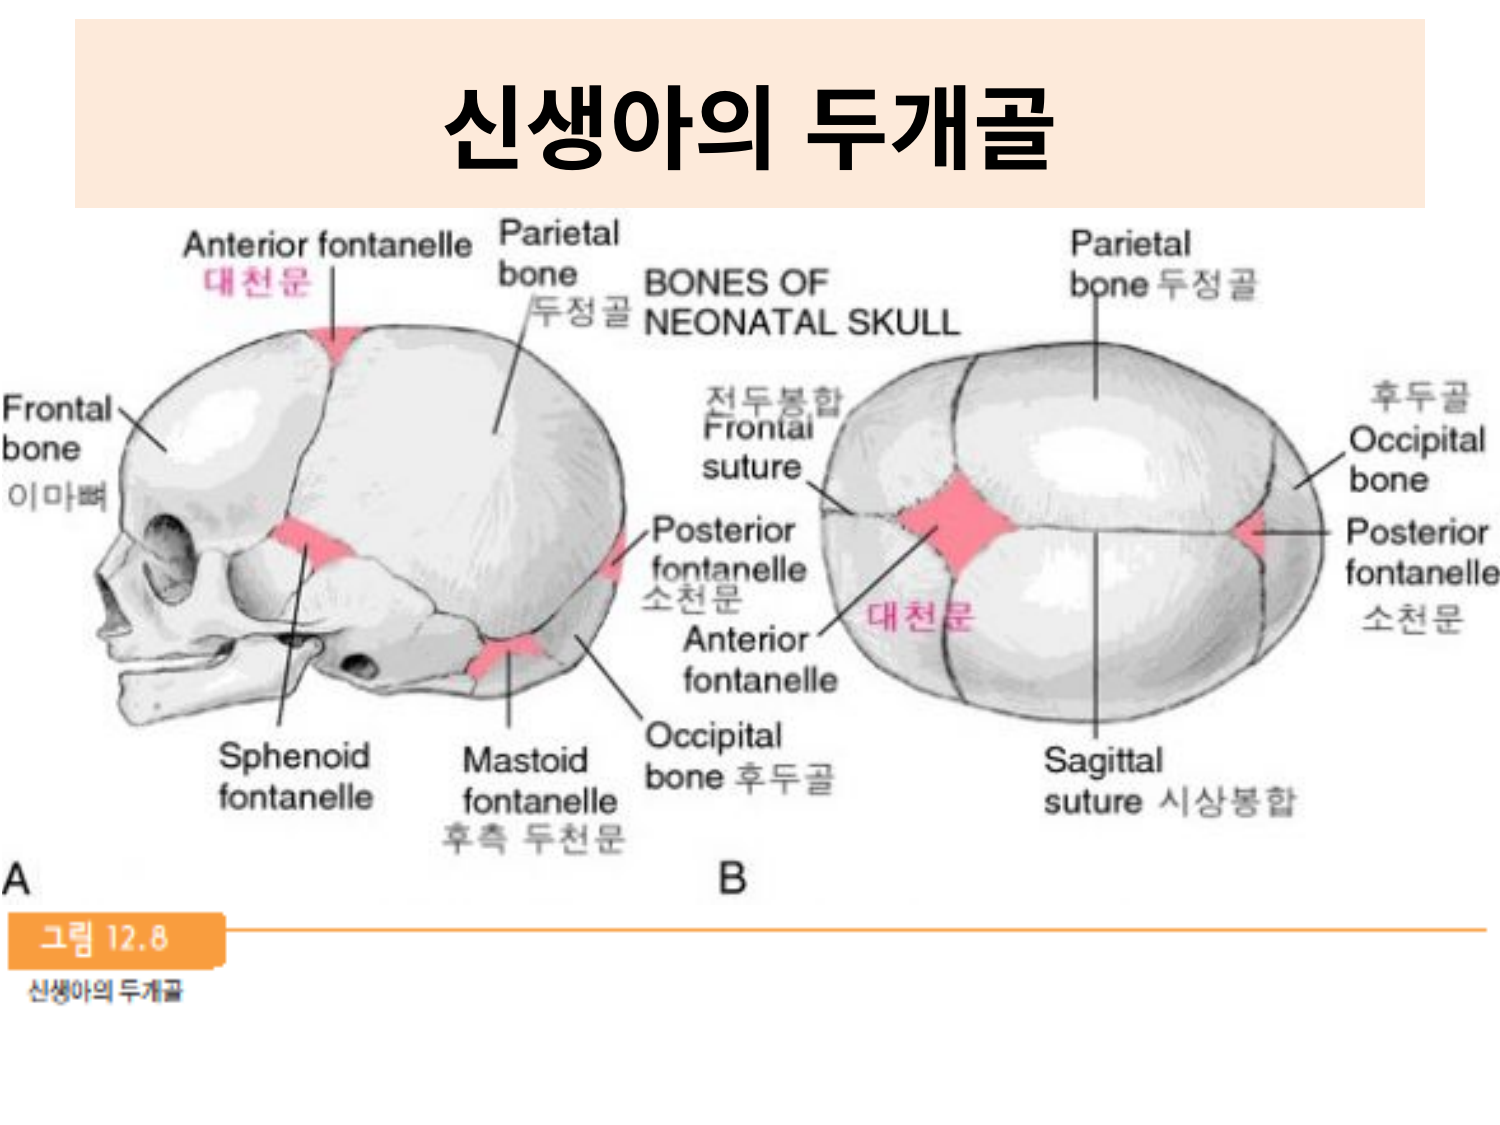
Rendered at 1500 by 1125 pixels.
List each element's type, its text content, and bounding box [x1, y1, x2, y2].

title 신생아의 두개골 [75, 19, 1425, 206]
picture [2, 207, 1500, 906]
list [0, 912, 1500, 1036]
